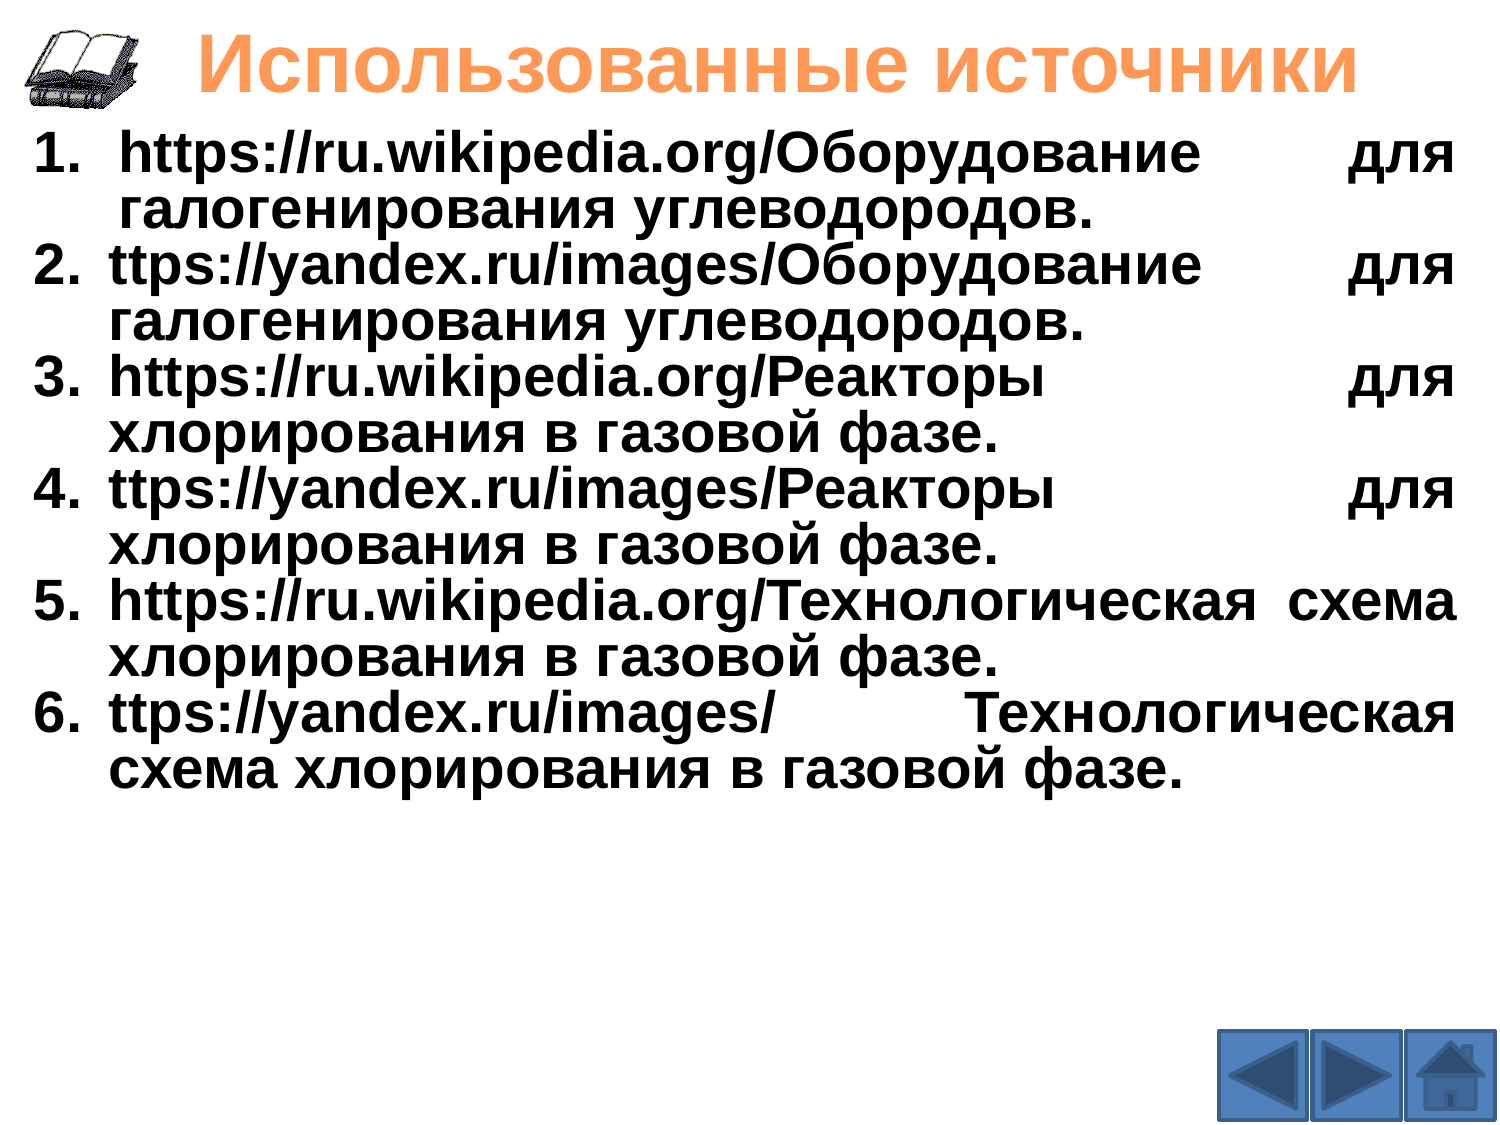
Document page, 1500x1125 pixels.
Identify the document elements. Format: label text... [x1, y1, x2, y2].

text_box [1310, 1029, 1403, 1122]
text_box [1404, 1029, 1497, 1122]
text_box Использованные источники [144, 21, 1418, 116]
picture [23, 0, 141, 118]
text_box [1217, 1029, 1309, 1122]
text_box https://ru.wikipedia.org/Оборудование для галогенирования углеводородов. ttps://yandex.ru/images/Оборудование для галогенирования углеводородов. https://ru.wikipedia.org/Реакторы для хлорирования в газовой фазе. ttps://yandex.ru/images/Реакторы для хлорирования в газовой фазе. https://ru.wikipedia.org/Технологическая схема хлорирования в газовой фазе. ttps://yandex.ru/images/ Технологическая схема хлорирования в газовой фазе. [18, 120, 1472, 807]
